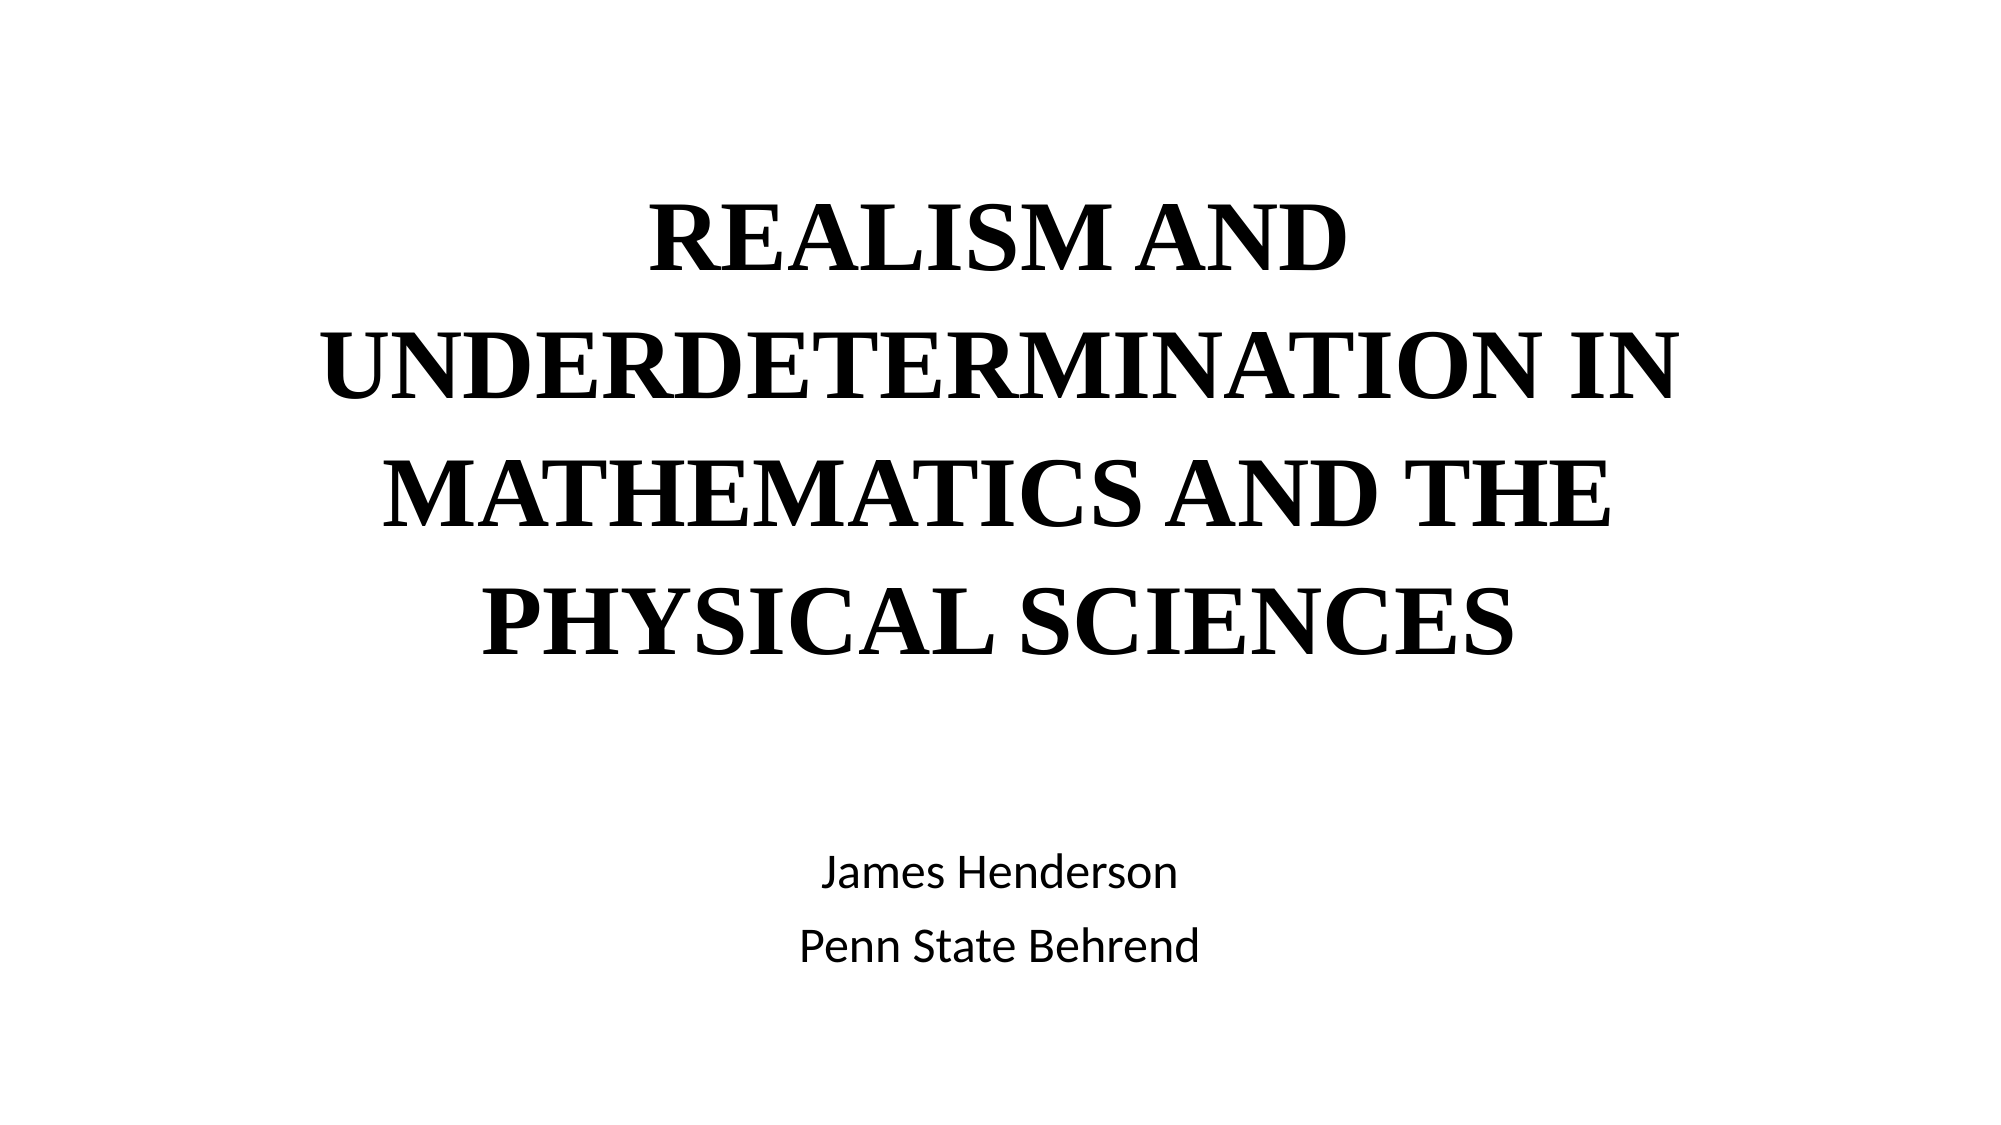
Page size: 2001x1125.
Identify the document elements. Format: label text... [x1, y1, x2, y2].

subtitle James Henderson Penn State Behrend [249, 837, 1750, 1044]
title REALISM AND UNDERDETERMINATION IN MATHEMATICS AND THE PHYSICAL SCIENCES [249, 133, 1750, 683]
